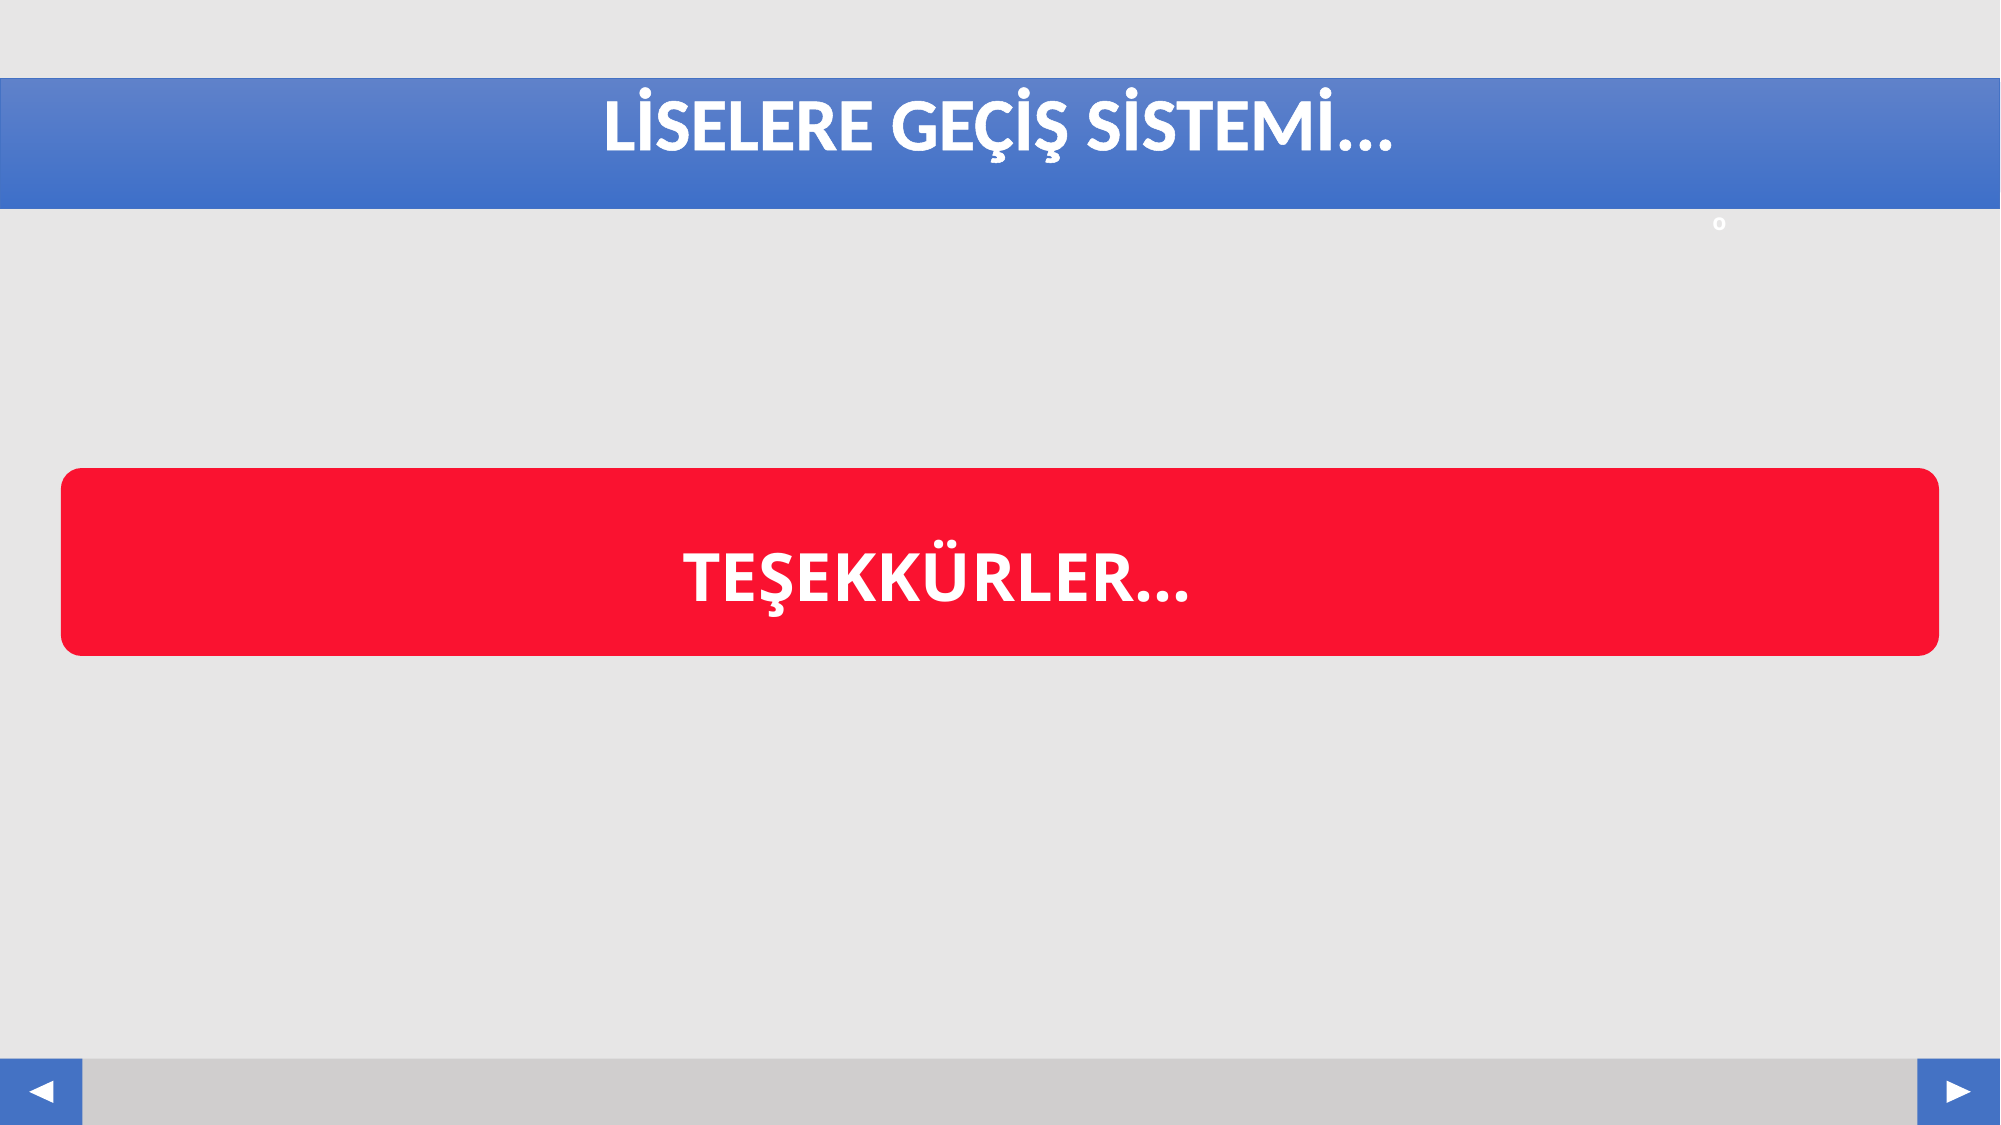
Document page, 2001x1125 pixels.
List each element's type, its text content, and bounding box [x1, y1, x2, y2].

title LİSELERE GEÇİŞ SİSTEMİ... [0, 78, 2000, 209]
text_box [59, 466, 1941, 658]
text_box TEŞEKKÜRLER... [61, 527, 1813, 622]
